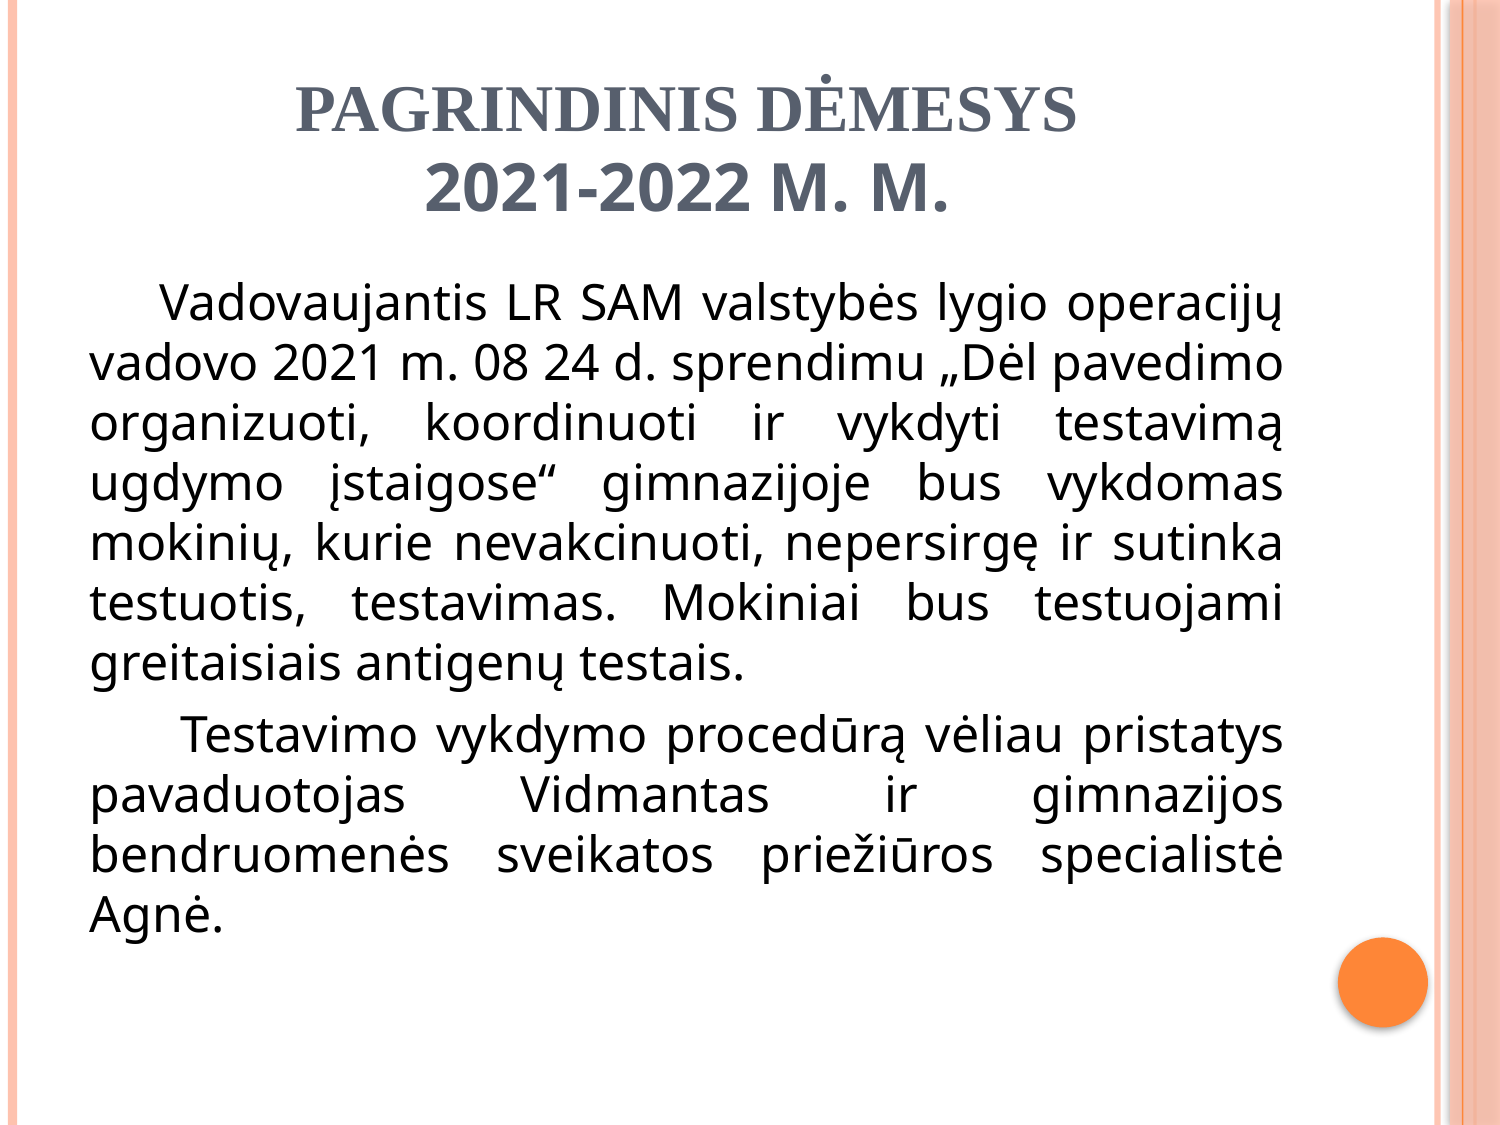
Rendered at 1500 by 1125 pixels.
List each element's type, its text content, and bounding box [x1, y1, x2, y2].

list Vadovaujantis LR SAM valstybės lygio operacijų vadovo 2021 m. 08 24 d. sprendimu „Dėl pavedimo organizuoti, koordinuoti ir vykdyti testavimą ugdymo įstaigose“ gimnazijoje bus vykdomas mokinių, kurie nevakcinuoti, nepersirgę ir sutinka testuotis, testavimas. Mokiniai bus testuojami greitaisiais antigenų testais. Testavimo vykdymo procedūrą vėliau pristatys pavaduotojas Vidmantas ir gimnazijos bendruomenės sveikatos priežiūros specialistė Agnė. [75, 262, 1300, 1062]
title Pagrindinis dėmesys 2021-2022 m. m. [75, 45, 1300, 233]
